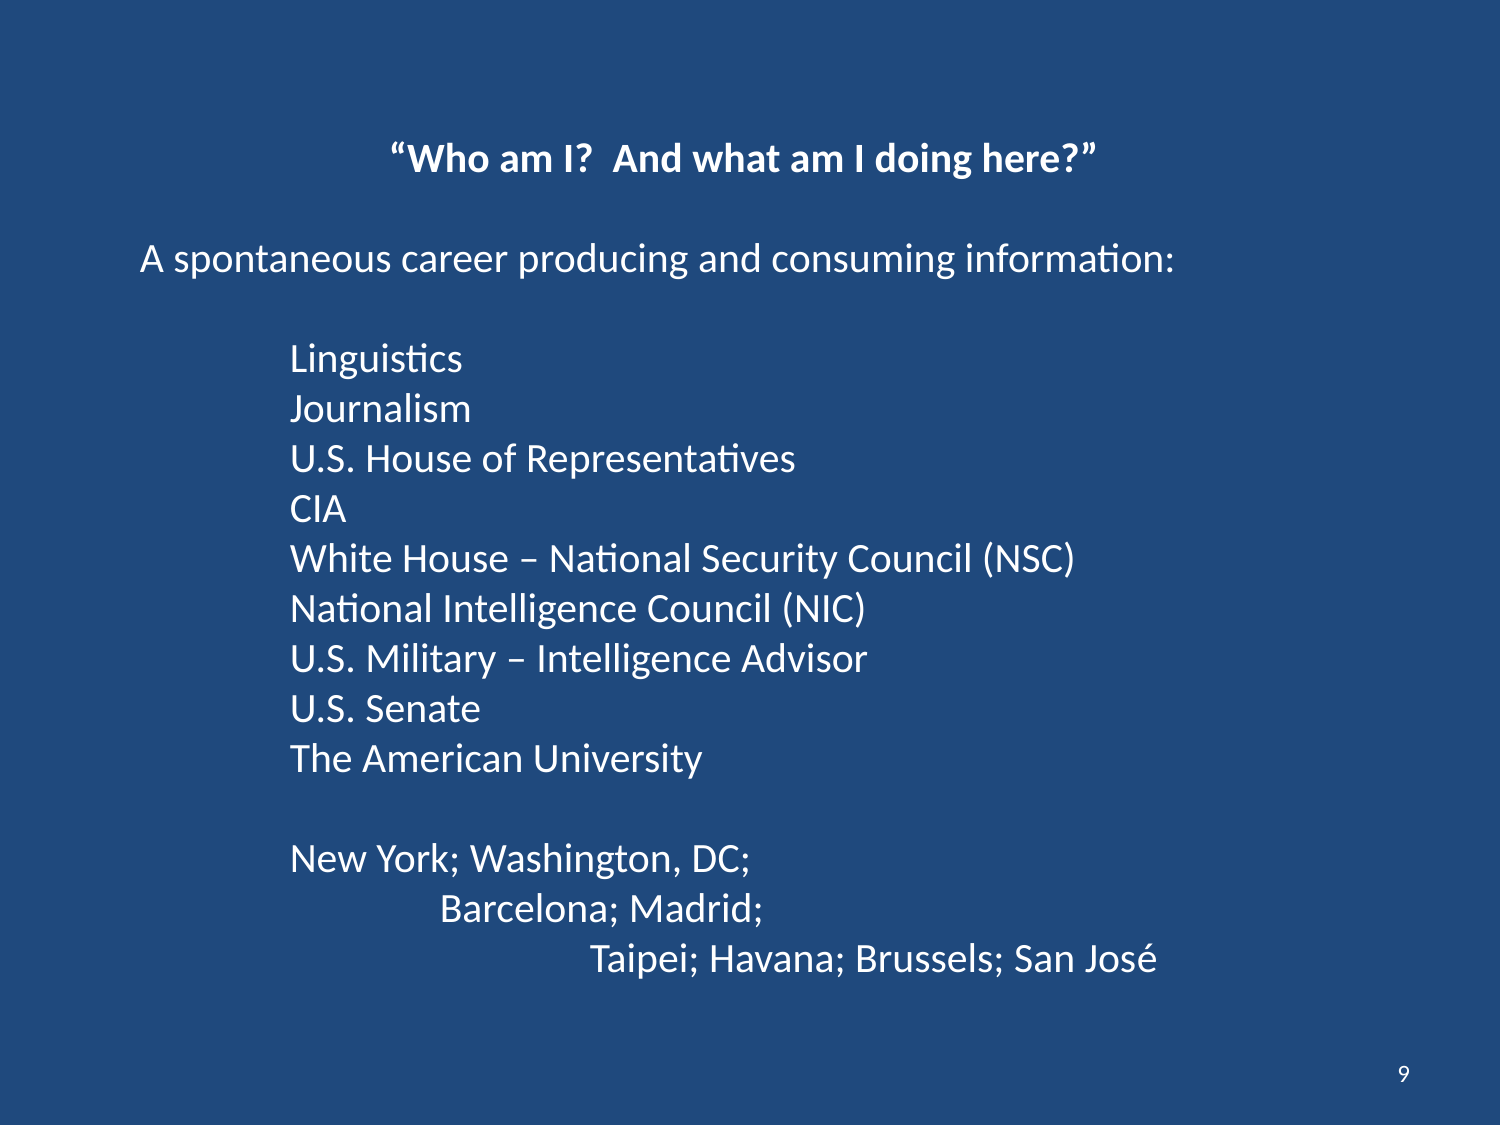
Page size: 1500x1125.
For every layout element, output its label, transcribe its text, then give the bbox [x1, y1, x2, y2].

text_box “Who am I? And what am I doing here?” A spontaneous career producing and consuming information: Linguistics Journalism U.S. House of Representatives CIA White House – National Security Council (NSC) National Intelligence Council (NIC) U.S. Military – Intelligence Advisor U.S. Senate The American University New York; Washington, DC; Barcelona; Madrid; Taipei; Havana; Brussels; San José [125, 123, 1363, 1079]
slide_number 9 [1074, 1042, 1425, 1103]
